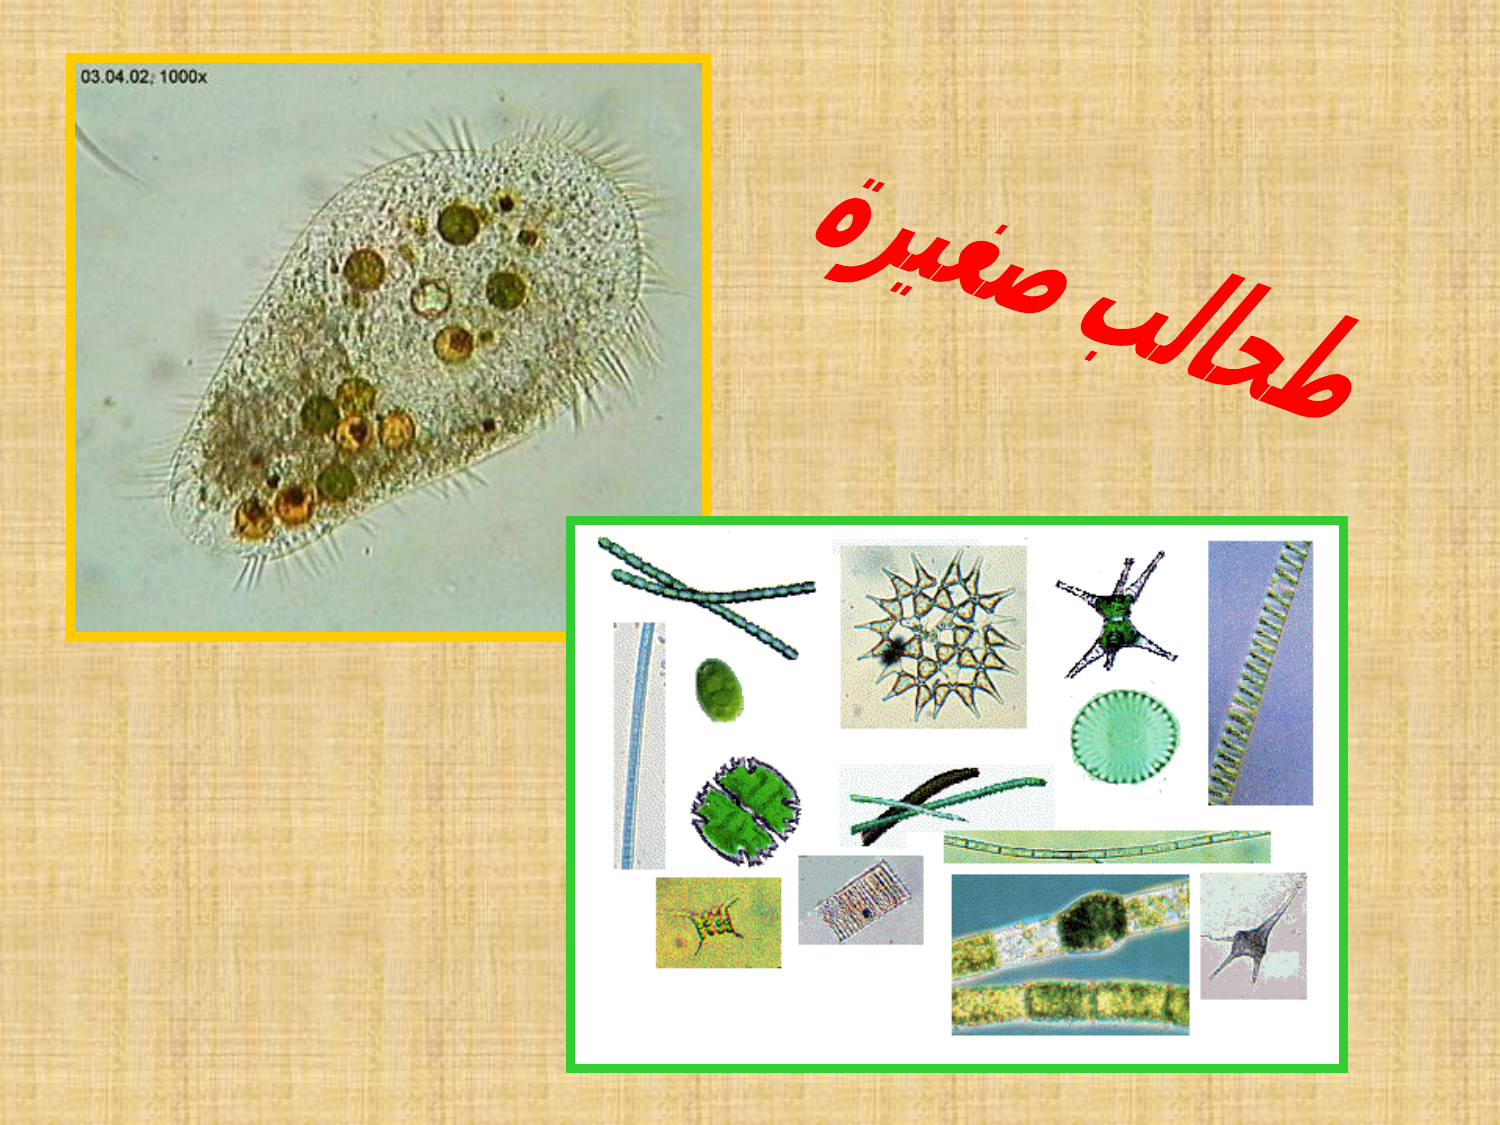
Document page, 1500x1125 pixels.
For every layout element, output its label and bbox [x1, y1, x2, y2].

picture [0, 0, 1500, 1125]
list [74, 62, 703, 633]
